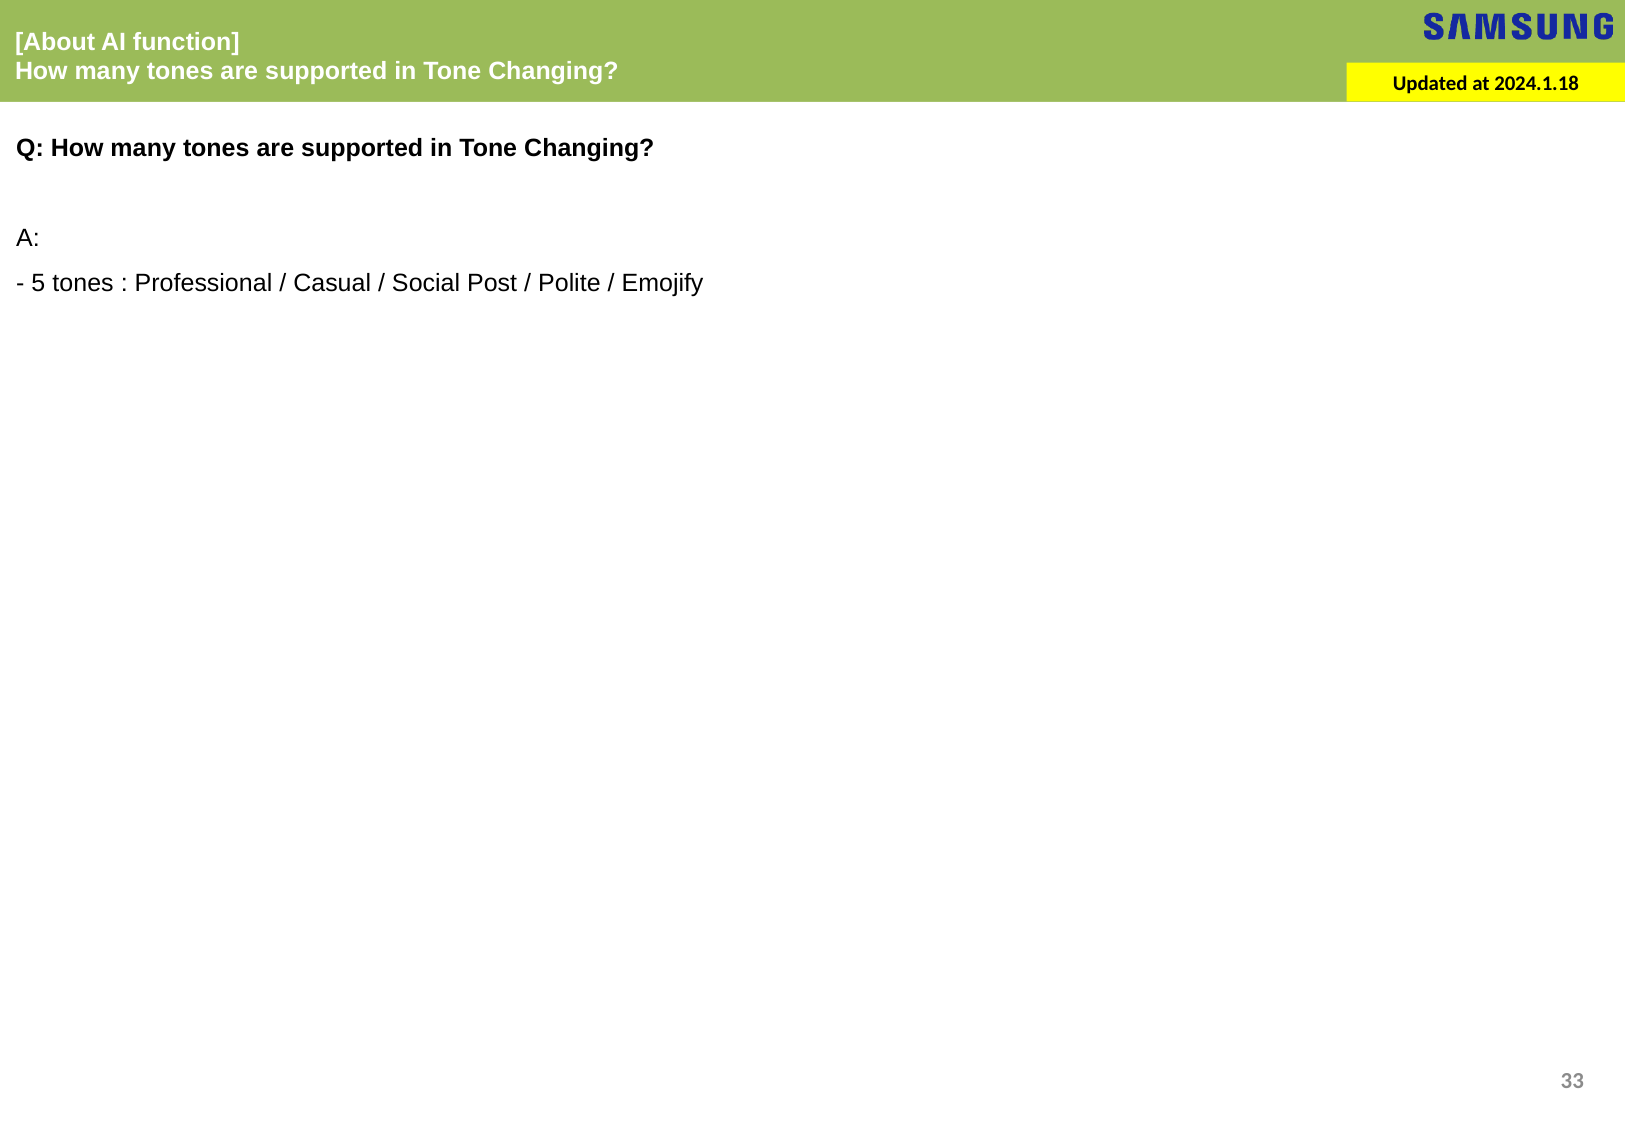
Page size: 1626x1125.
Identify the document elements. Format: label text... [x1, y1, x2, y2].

text_box Updated at 2024.1.18 [1345, 61, 1625, 103]
title [About AI function] How many tones are supported in Tone Changing? [0, 0, 1396, 110]
text_box Q: How many tones are supported in Tone Changing? A: - 5 tones : Professional / Casual / Social Post / Polite / Emojify [1, 109, 1619, 1101]
picture [1409, 0, 1626, 53]
slide_number 33 [1517, 1058, 1600, 1101]
